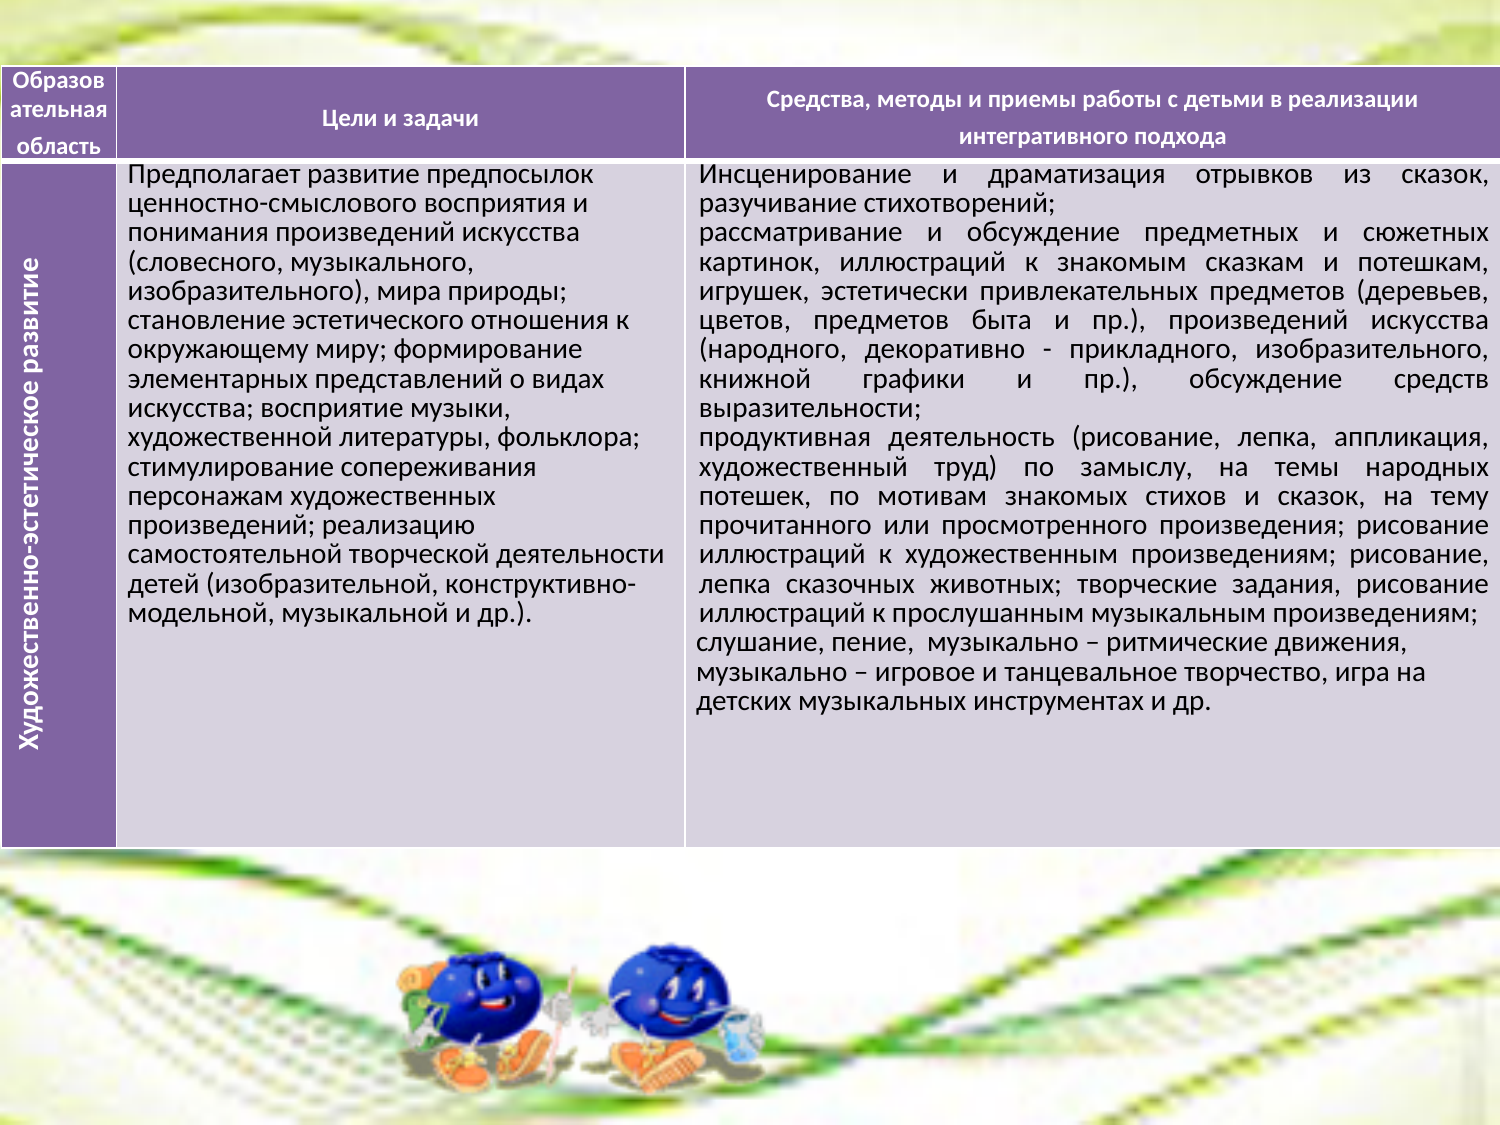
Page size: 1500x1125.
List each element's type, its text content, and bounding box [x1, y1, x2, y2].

table_cell Предполагает развитие предпосылок ценностно-смыслового восприятия и понимания произведений искусства (словесного, музыкального, изобразительного), мира природы; становление эстетического отношения к окружающему миру; формирование элементарных представлений о видах искусства; восприятие музыки, художественной литературы, фольклора; стимулирование сопереживания персонажам художественных произведений; реализацию самостоятельной творческой деятельности детей (изобразительной, конструктивно-модельной, музыкальной и др.). [117, 164, 684, 847]
table_header Средства, методы и приемы работы с детьми в реализации интегративного подхода [686, 67, 1500, 158]
table_header Образовательная область [2, 67, 116, 158]
table_header Цели и задачи [117, 67, 684, 158]
table_cell Инсценирование и драматизация отрывков из сказок, разучивание стихотворений; рассматривание и обсуждение предметных и сюжетных картинок, иллюстраций к знакомым сказкам и потешкам, игрушек, эстетически привлекательных предметов (деревьев, цветов, предметов быта и пр.), произведений искусства (народного, декоративно - прикладного, изобразительного, книжной графики и пр.), обсуждение средств выразительности; продуктивная деятельность (рисование, лепка, аппликация, художественный труд) по замыслу, на темы народных потешек, по мотивам знакомых стихов и сказок, на тему прочитанного или просмотренного произведения; рисование иллюстраций к художествен­ным произведениям; рисование, лепка сказочных животных; творческие задания, рисование иллюстраций к прослушанным музыкальным произведениям; слушание, пение, музыкально – ритмические движения, музыкально – игровое и танцевальное творчество, игра на детских музыкальных инструментах и др. [686, 164, 1500, 847]
picture [0, 0, 1500, 65]
picture [0, 848, 1500, 1125]
table_cell Художественно-эстетическое развитие [2, 164, 116, 847]
